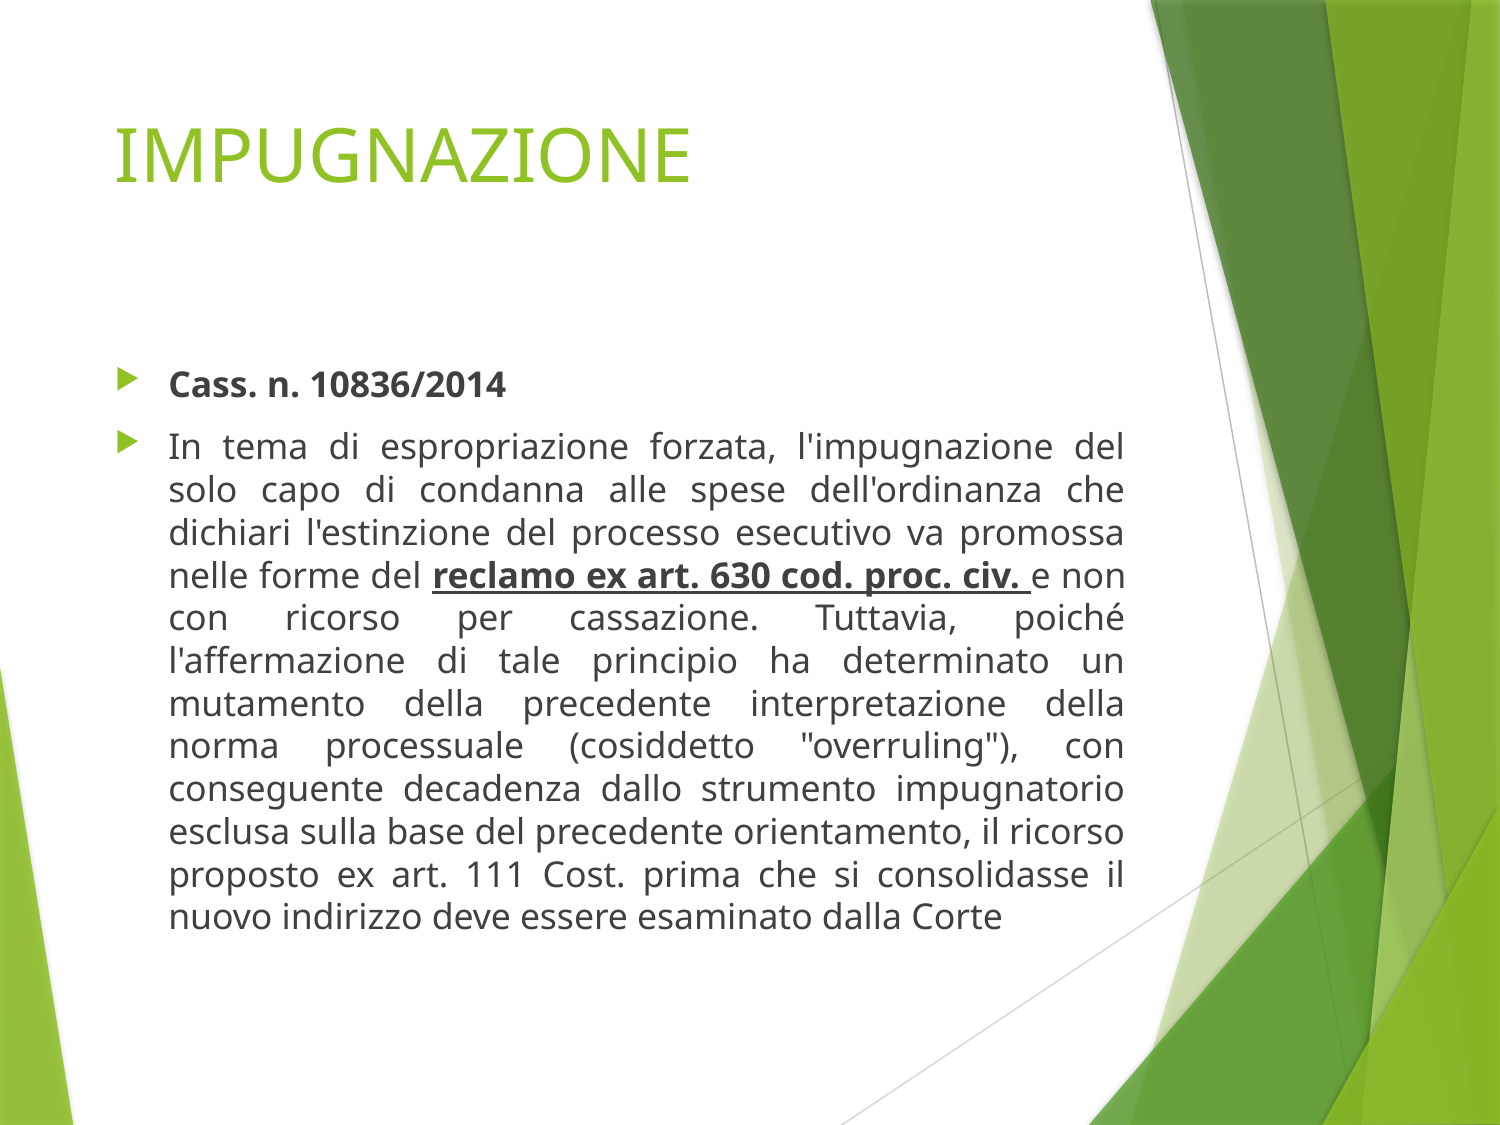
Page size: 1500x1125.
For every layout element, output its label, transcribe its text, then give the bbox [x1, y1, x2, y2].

list Cass. n. 10836/2014 In tema di espropriazione forzata, l'impugnazione del solo capo di condanna alle spese dell'ordinanza che dichiari l'estinzione del processo esecutivo va promossa nelle forme del reclamo ex art. 630 cod. proc. civ. e non con ricorso per cassazione. Tuttavia, poiché l'affermazione di tale principio ha determinato un mutamento della precedente interpretazione della norma processuale (cosiddetto "overruling"), con conseguente decadenza dallo strumento impugnatorio esclusa sulla base del precedente orientamento, il ricorso proposto ex art. 111 Cost. prima che si consolidasse il nuovo indirizzo deve essere esaminato dalla Corte [99, 354, 1142, 992]
title IMPUGNAZIONE [99, 99, 1142, 317]
